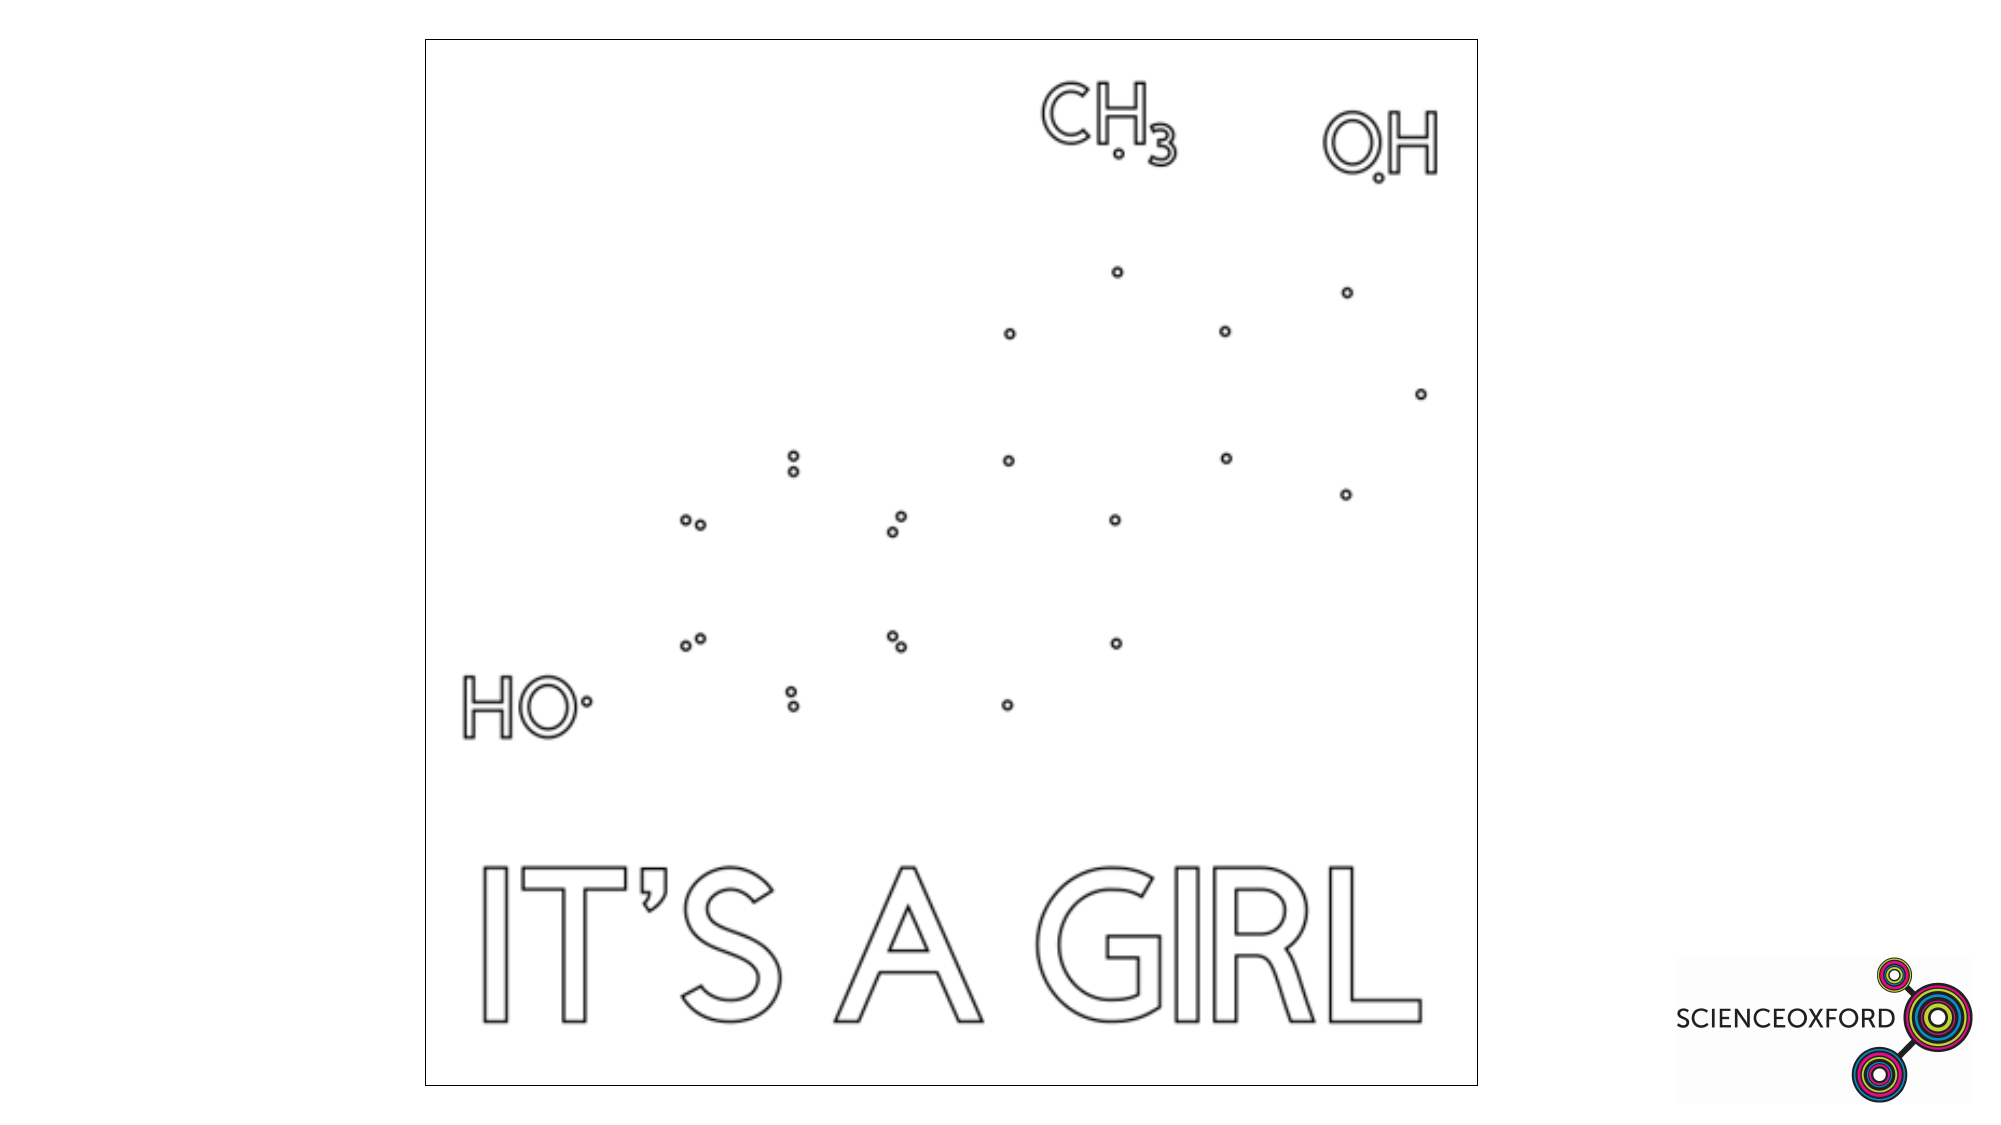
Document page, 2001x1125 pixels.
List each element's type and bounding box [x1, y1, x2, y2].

picture [1677, 957, 1974, 1103]
picture [424, 39, 1478, 1086]
